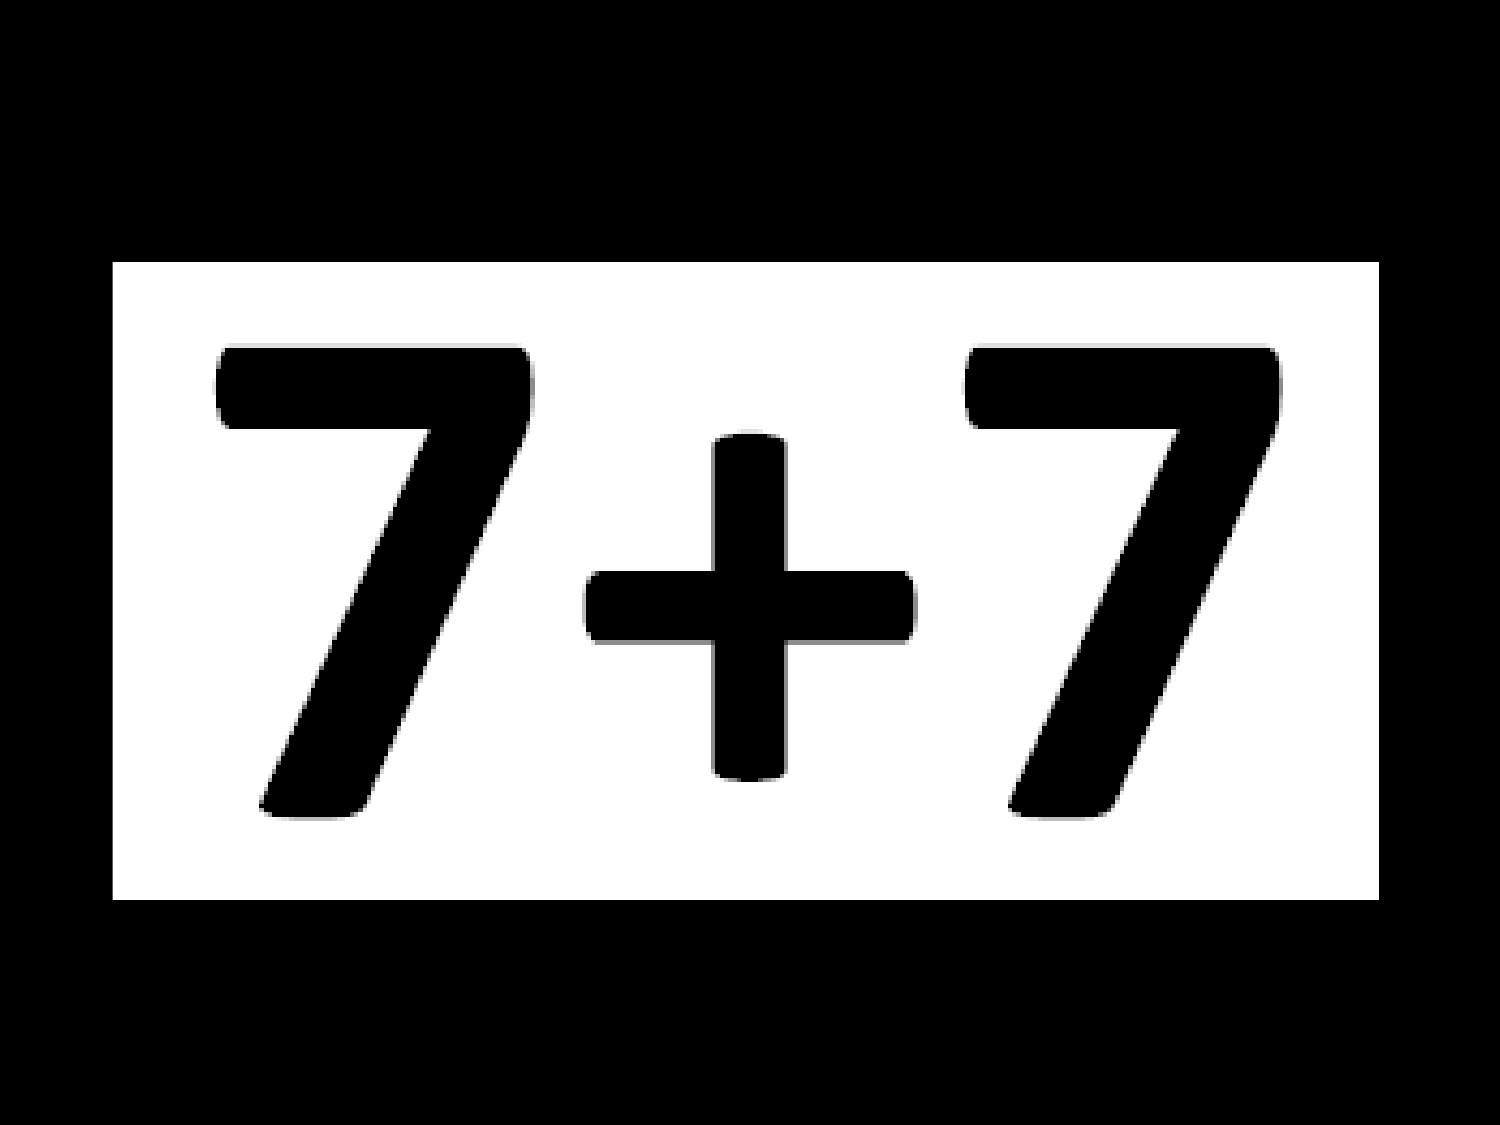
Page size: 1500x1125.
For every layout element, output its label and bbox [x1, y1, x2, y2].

picture [112, 262, 1380, 900]
